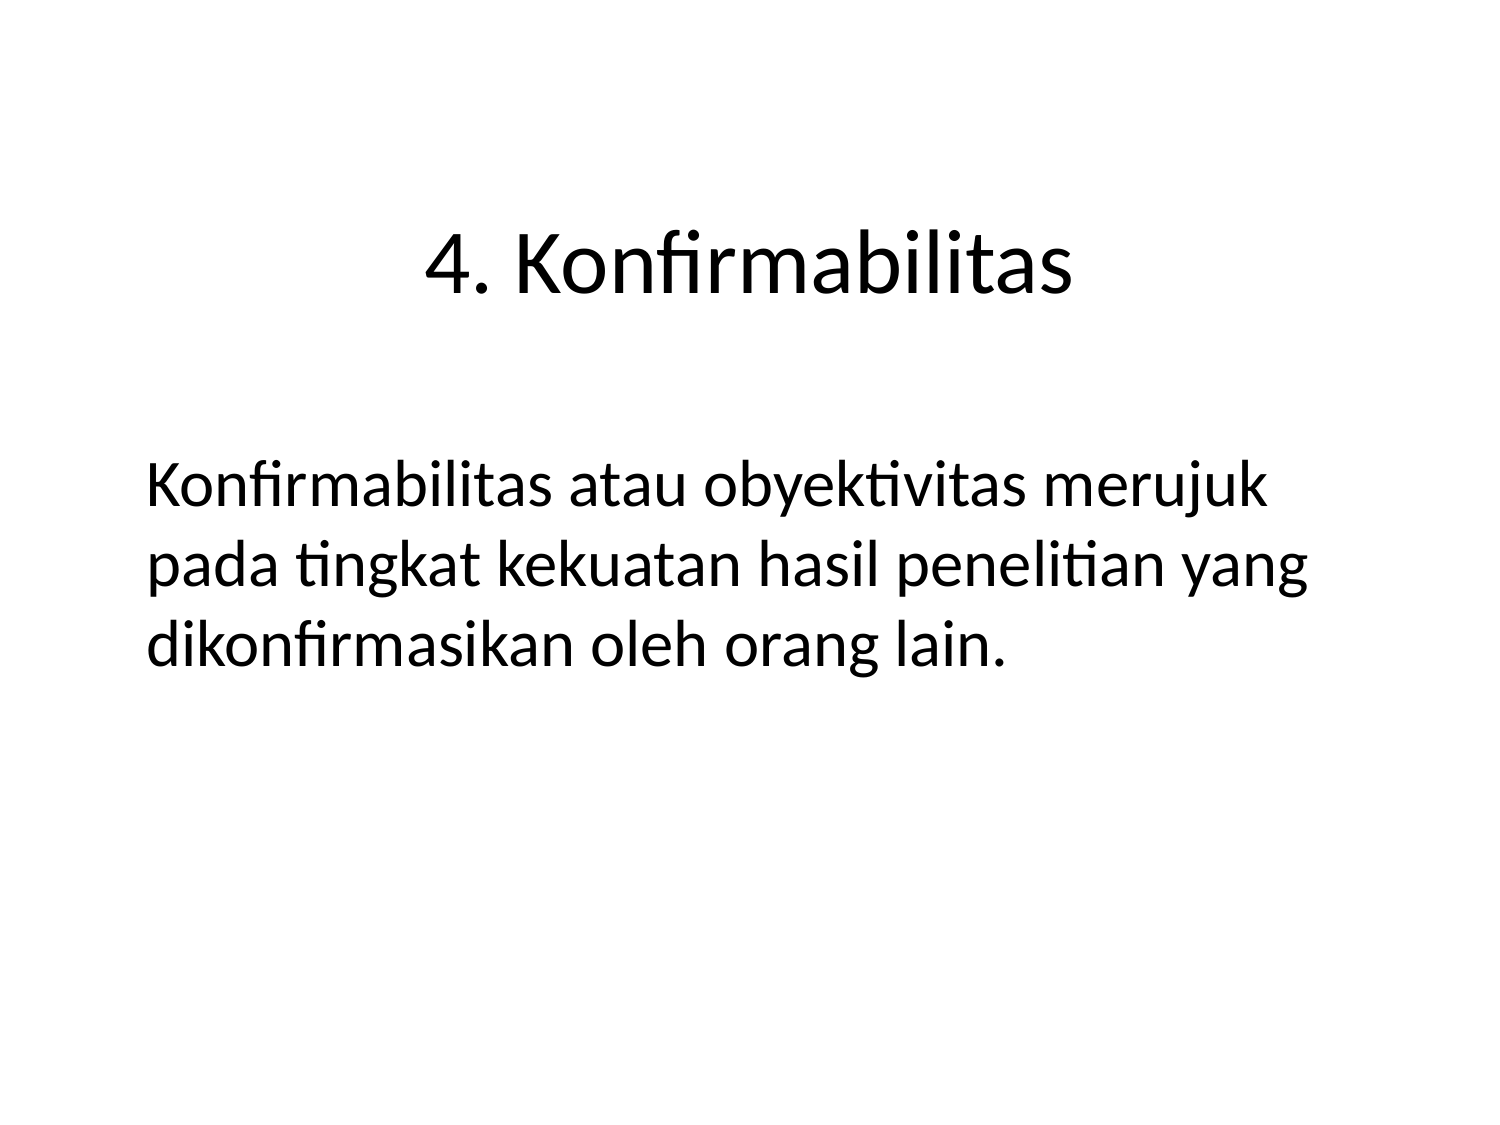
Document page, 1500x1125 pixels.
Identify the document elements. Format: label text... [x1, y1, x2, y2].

title 4. Konfirmabilitas [75, 45, 1425, 432]
list Konfirmabilitas atau obyektivitas merujuk pada tingkat kekuatan hasil penelitian yang dikonfirmasikan oleh orang lain. [75, 432, 1425, 1005]
